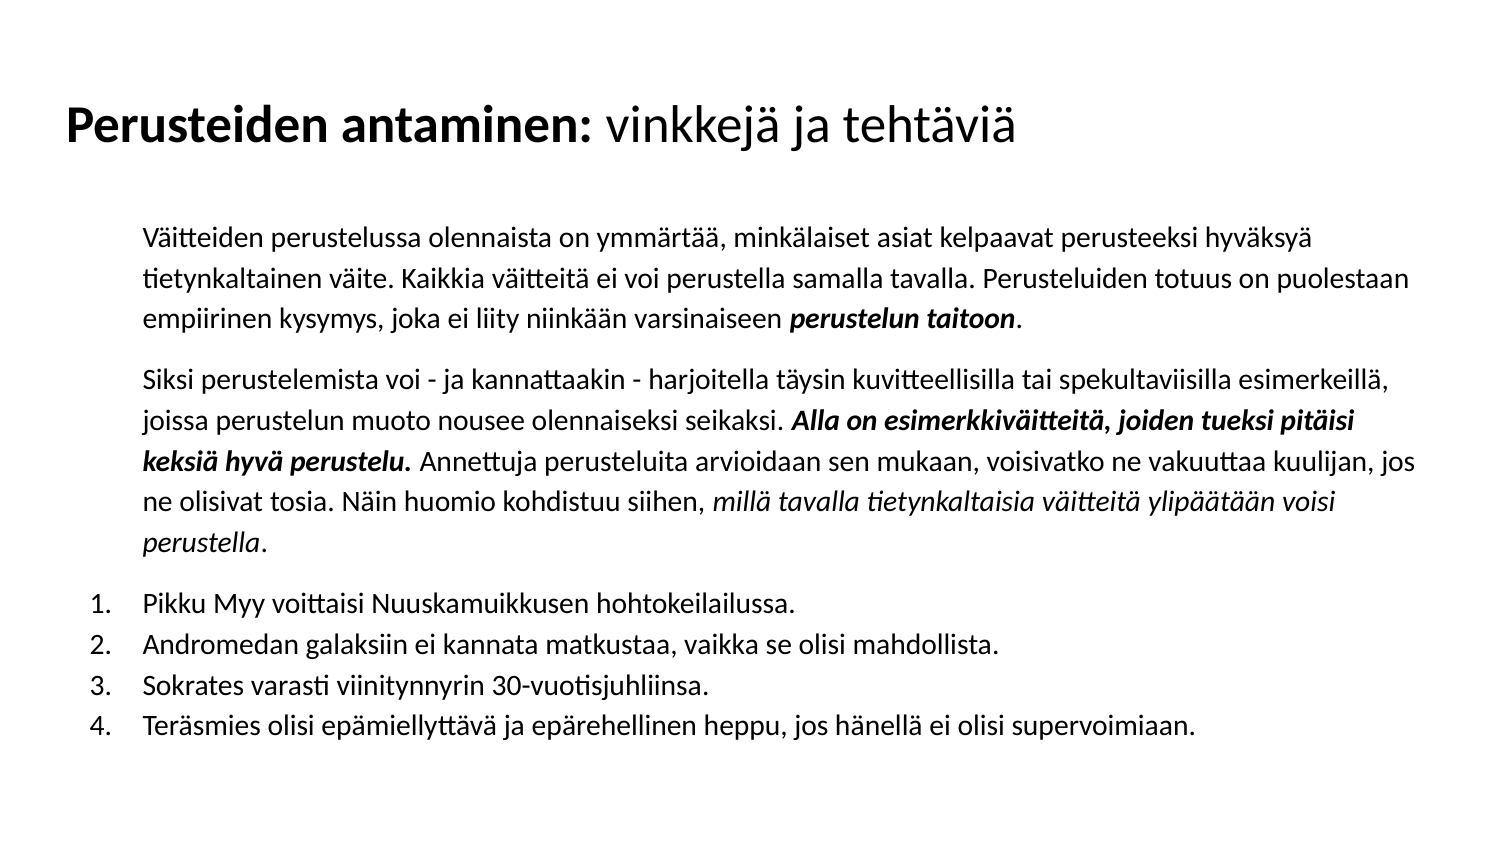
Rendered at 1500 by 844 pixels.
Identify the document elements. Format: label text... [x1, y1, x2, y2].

title Perusteiden antaminen: vinkkejä ja tehtäviä [51, 74, 1449, 169]
list Väitteiden perustelussa olennaista on ymmärtää, minkälaiset asiat kelpaavat perusteeksi hyväksyä tietynkaltainen väite. Kaikkia väitteitä ei voi perustella samalla tavalla. Perusteluiden totuus on puolestaan empiirinen kysymys, joka ei liity niinkään varsinaiseen perustelun taitoon. Siksi perustelemista voi - ja kannattaakin - harjoitella täysin kuvitteellisilla tai spekultaviisilla esimerkeillä, joissa perustelun muoto nousee olennaiseksi seikaksi. Alla on esimerkkiväitteitä, joiden tueksi pitäisi keksiä hyvä perustelu. Annettuja perusteluita arvioidaan sen mukaan, voisivatko ne vakuuttaa kuulijan, jos ne olisivat tosia. Näin huomio kohdistuu siihen, millä tavalla tietynkaltaisia väitteitä ylipäätään voisi perustella. Pikku Myy voittaisi Nuuskamuikkusen hohtokeilailussa. Andromedan galaksiin ei kannata matkustaa, vaikka se olisi mahdollista. Sokrates varasti viinitynnyrin 30-vuotisjuhliinsa. Teräsmies olisi epämiellyttävä ja epärehellinen heppu, jos hänellä ei olisi supervoimiaan. [51, 197, 1449, 758]
